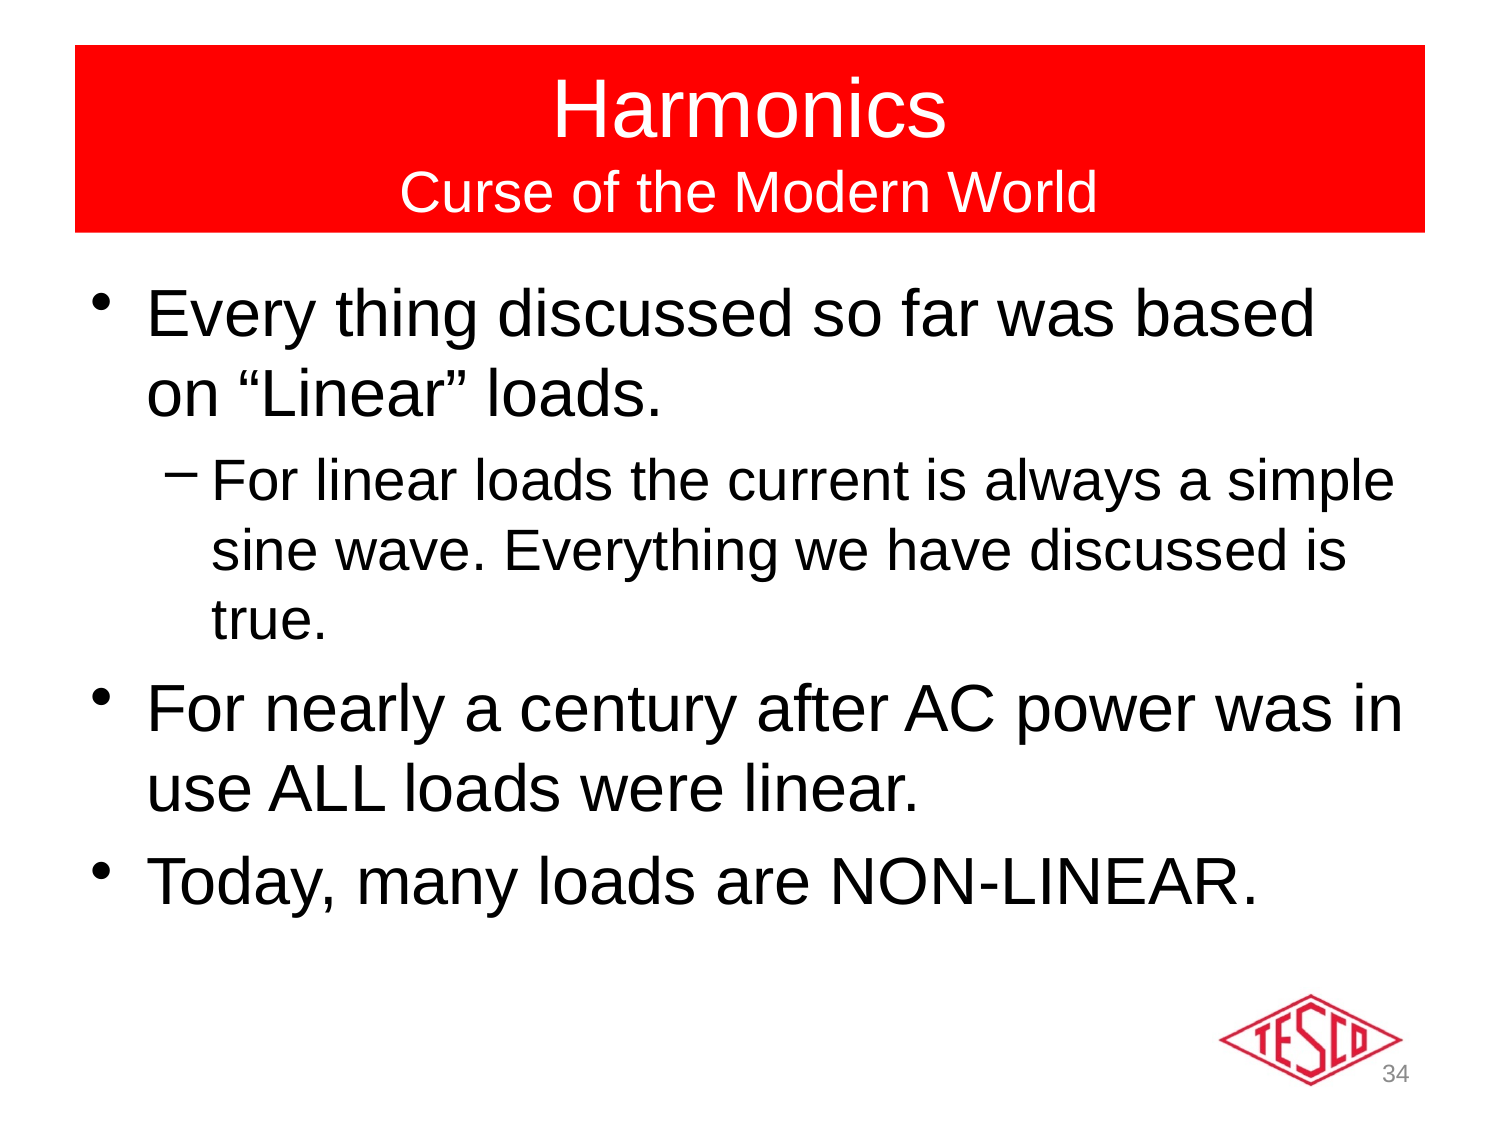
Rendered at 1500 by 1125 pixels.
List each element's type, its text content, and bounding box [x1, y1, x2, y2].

picture [1212, 1005, 1413, 1091]
list Every thing discussed so far was based on “Linear” loads. For linear loads the current is always a simple sine wave. Everything we have discussed is true. For nearly a century after AC power was in use ALL loads were linear. Today, many loads are NON-LINEAR. [75, 262, 1425, 1005]
title Harmonics Curse of the Modern World [75, 45, 1425, 233]
